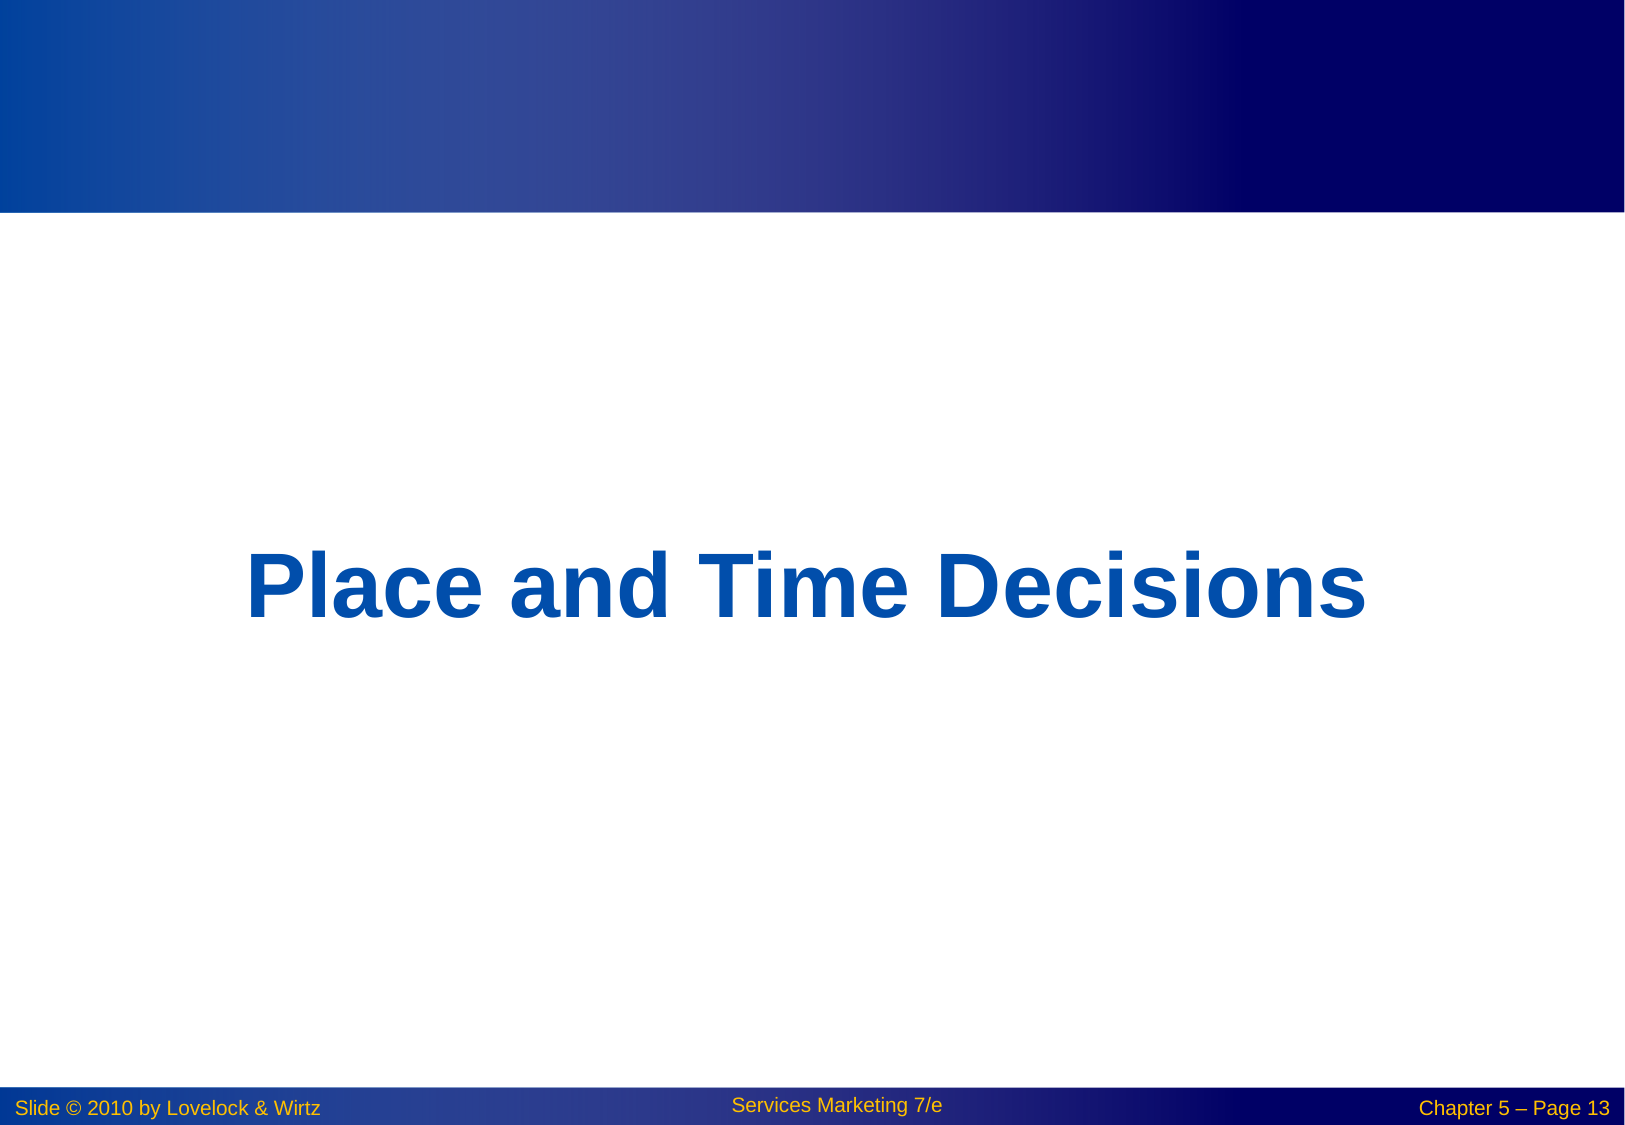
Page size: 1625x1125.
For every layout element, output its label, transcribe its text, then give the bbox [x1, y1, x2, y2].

text_box Place and Time Decisions [115, 410, 1500, 740]
